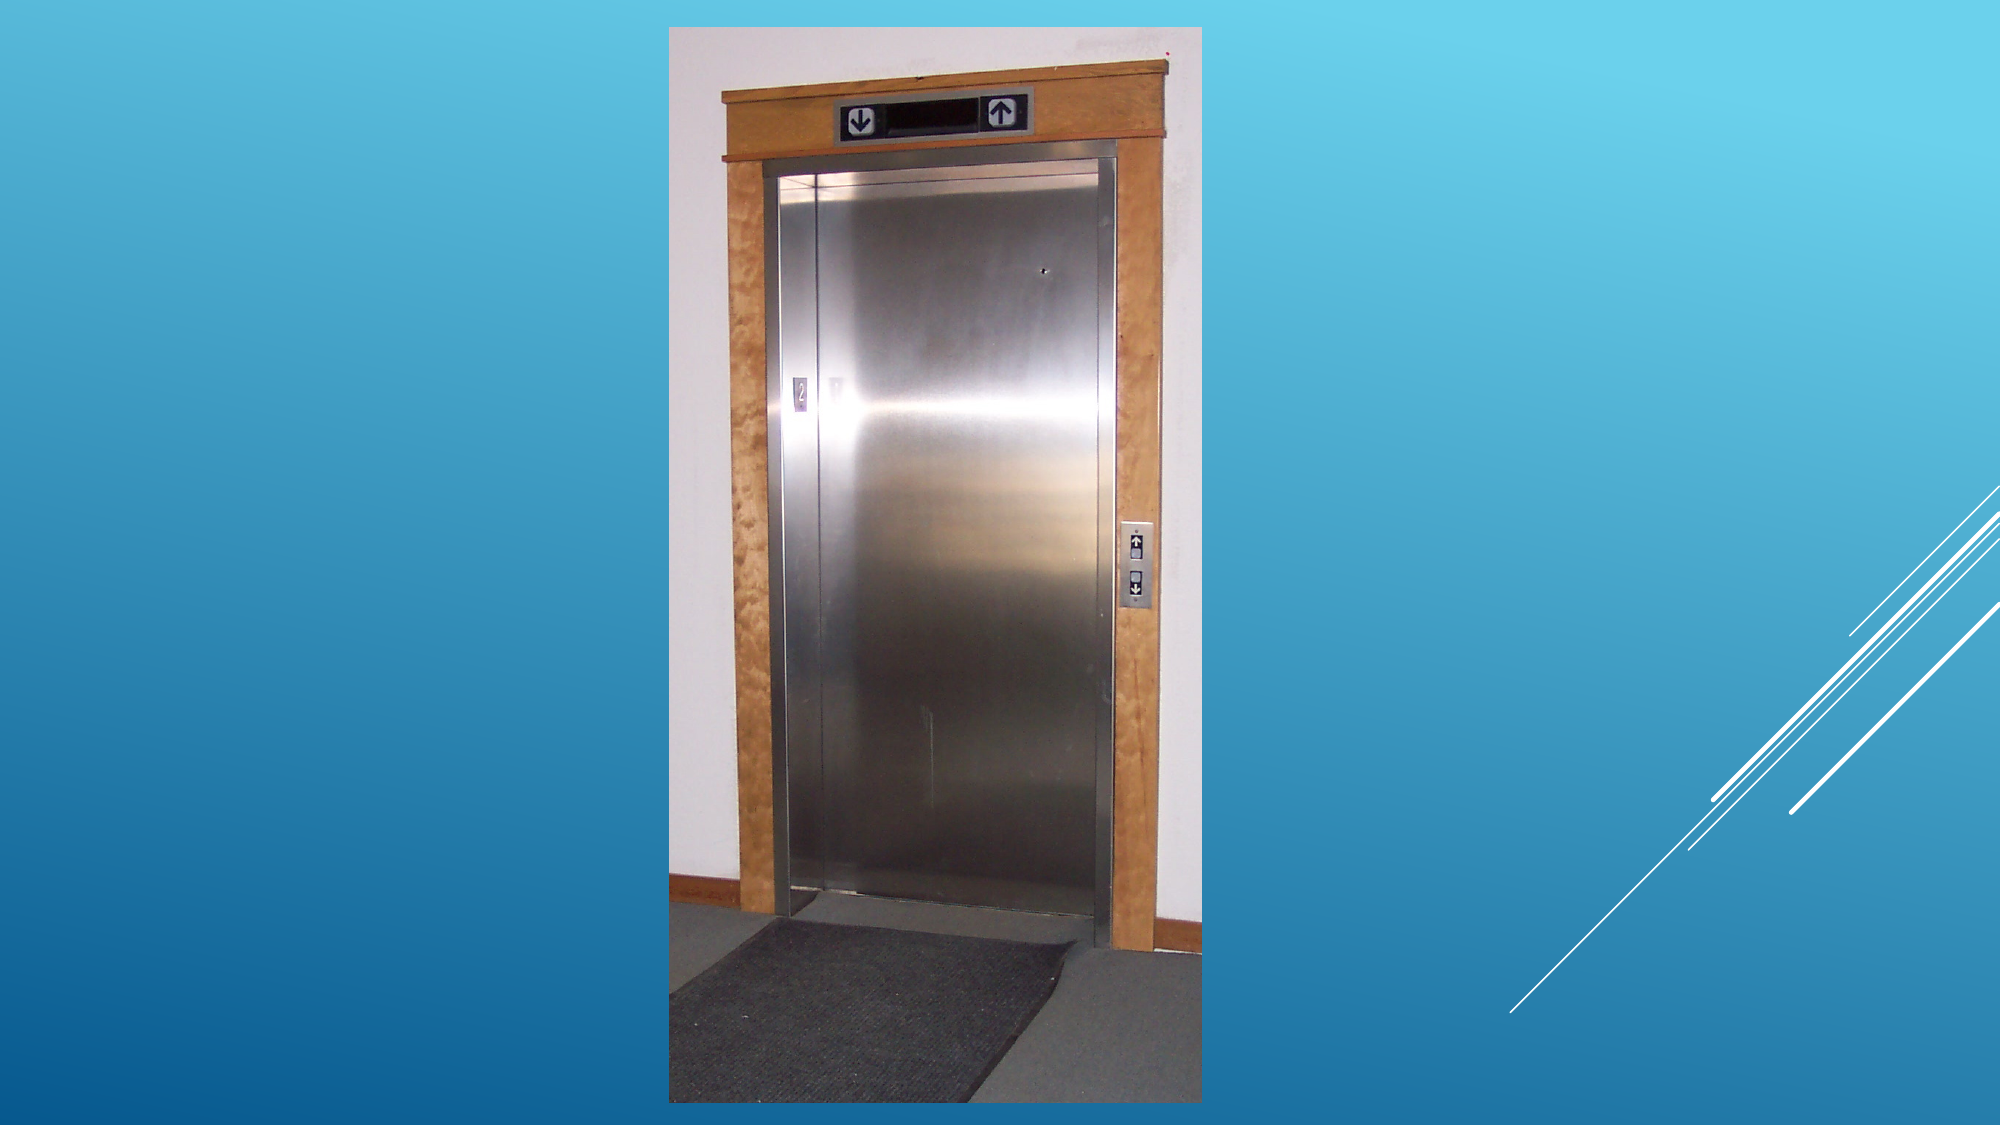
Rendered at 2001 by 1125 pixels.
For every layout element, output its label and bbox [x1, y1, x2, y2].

picture [669, 27, 1202, 1104]
